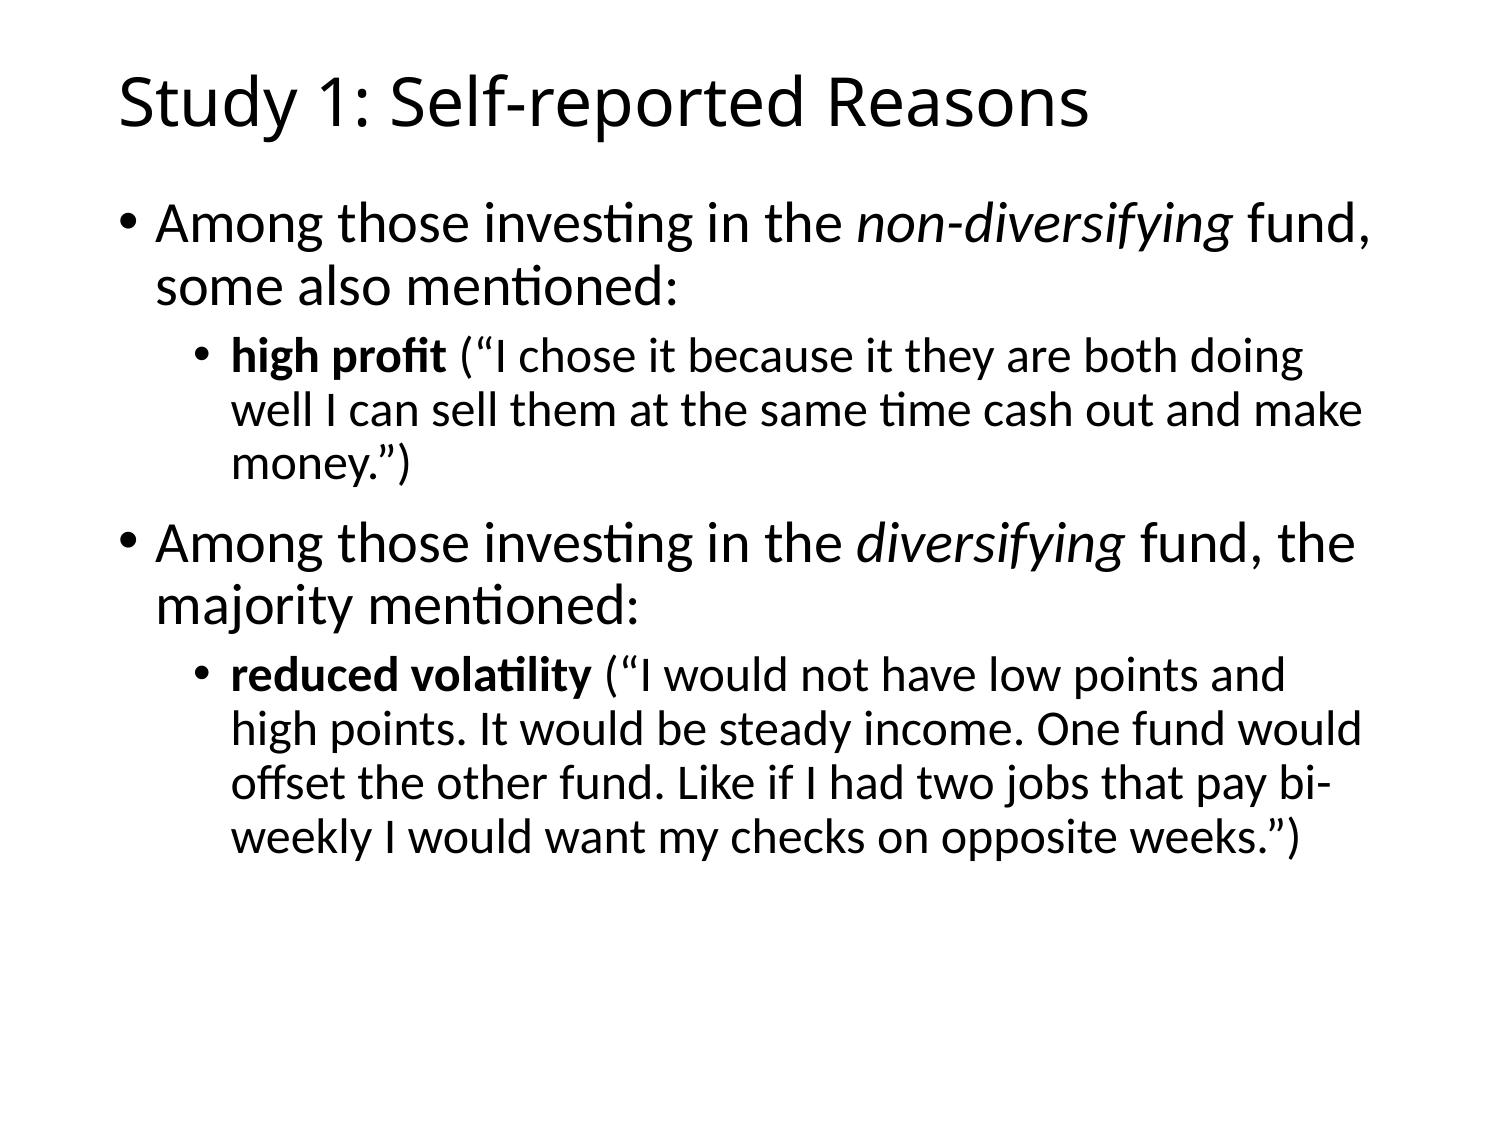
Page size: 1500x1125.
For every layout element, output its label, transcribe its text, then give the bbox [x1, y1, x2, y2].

title Study 1: Self-reported Reasons [103, 59, 1397, 150]
list Among those investing in the non-diversifying fund, some also mentioned: high profit (“I chose it because it they are both doing well I can sell them at the same time cash out and make money.”) Among those investing in the diversifying fund, the majority mentioned: reduced volatility (“I would not have low points and high points. It would be steady income. One fund would offset the other fund. Like if I had two jobs that pay bi-weekly I would want my checks on opposite weeks.”) [103, 185, 1397, 1014]
